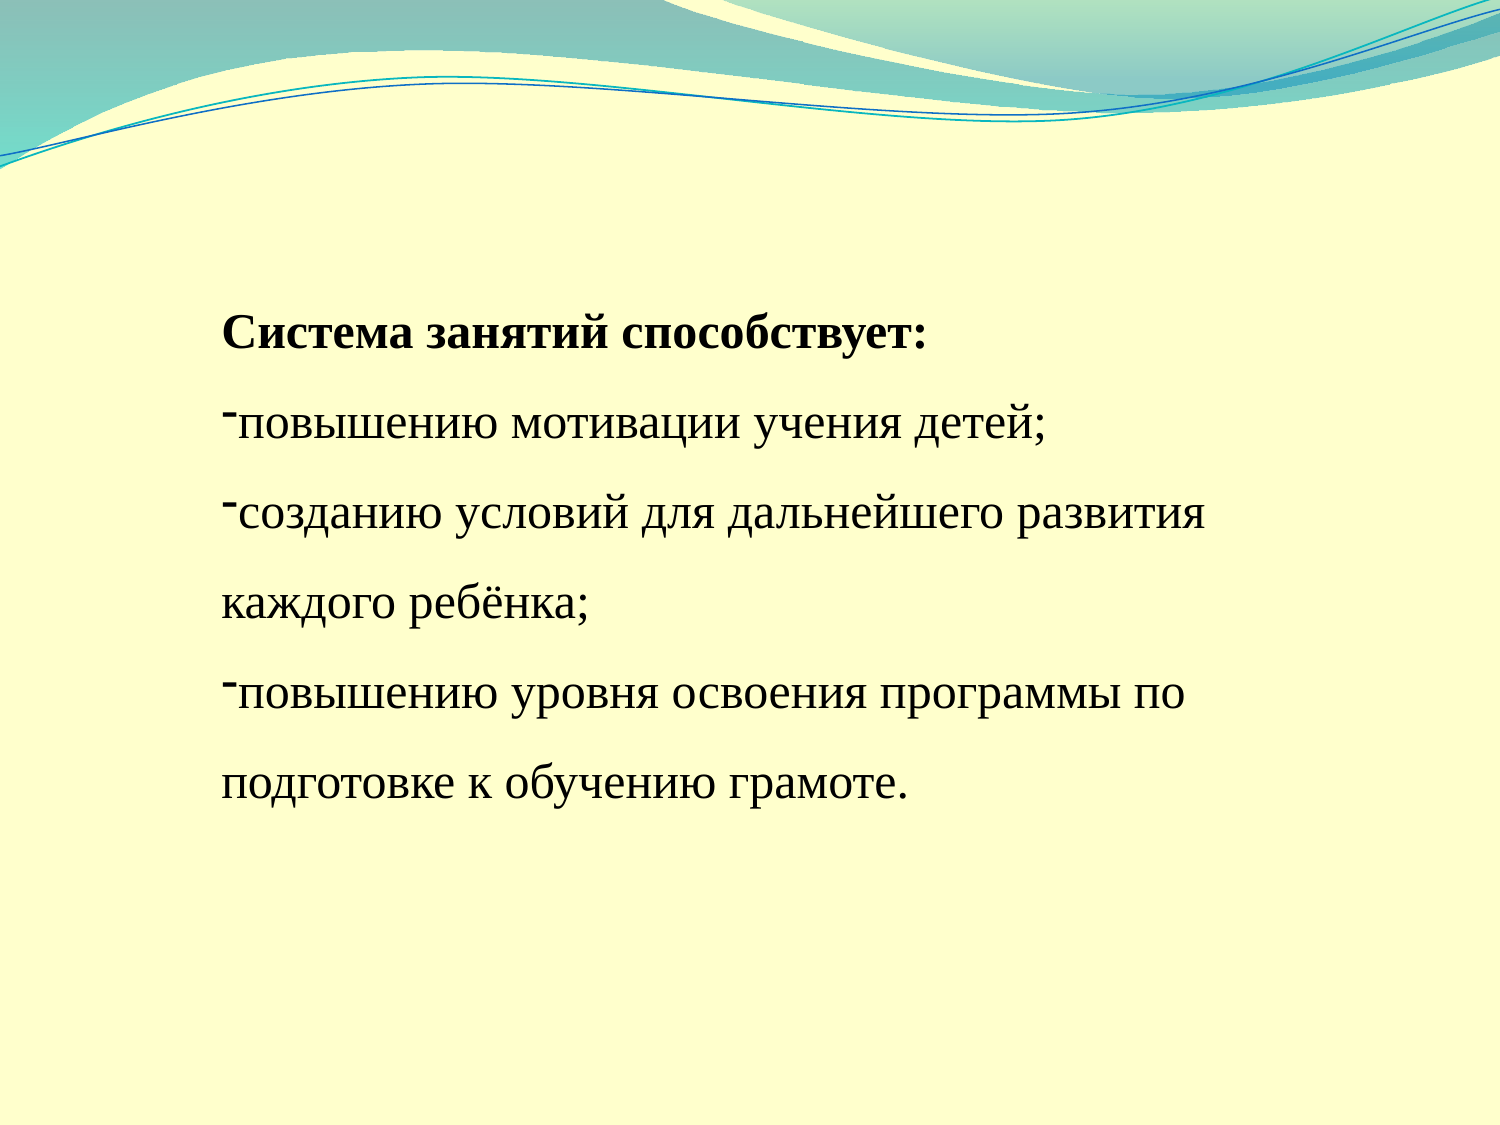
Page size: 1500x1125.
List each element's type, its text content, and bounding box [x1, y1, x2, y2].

text_box Система занятий способствует: повышению мотивации учения детей; созданию условий для дальнейшего развития каждого ребёнка; повышению уровня освоения программы по подготовке к обучению грамоте. [206, 290, 1306, 816]
